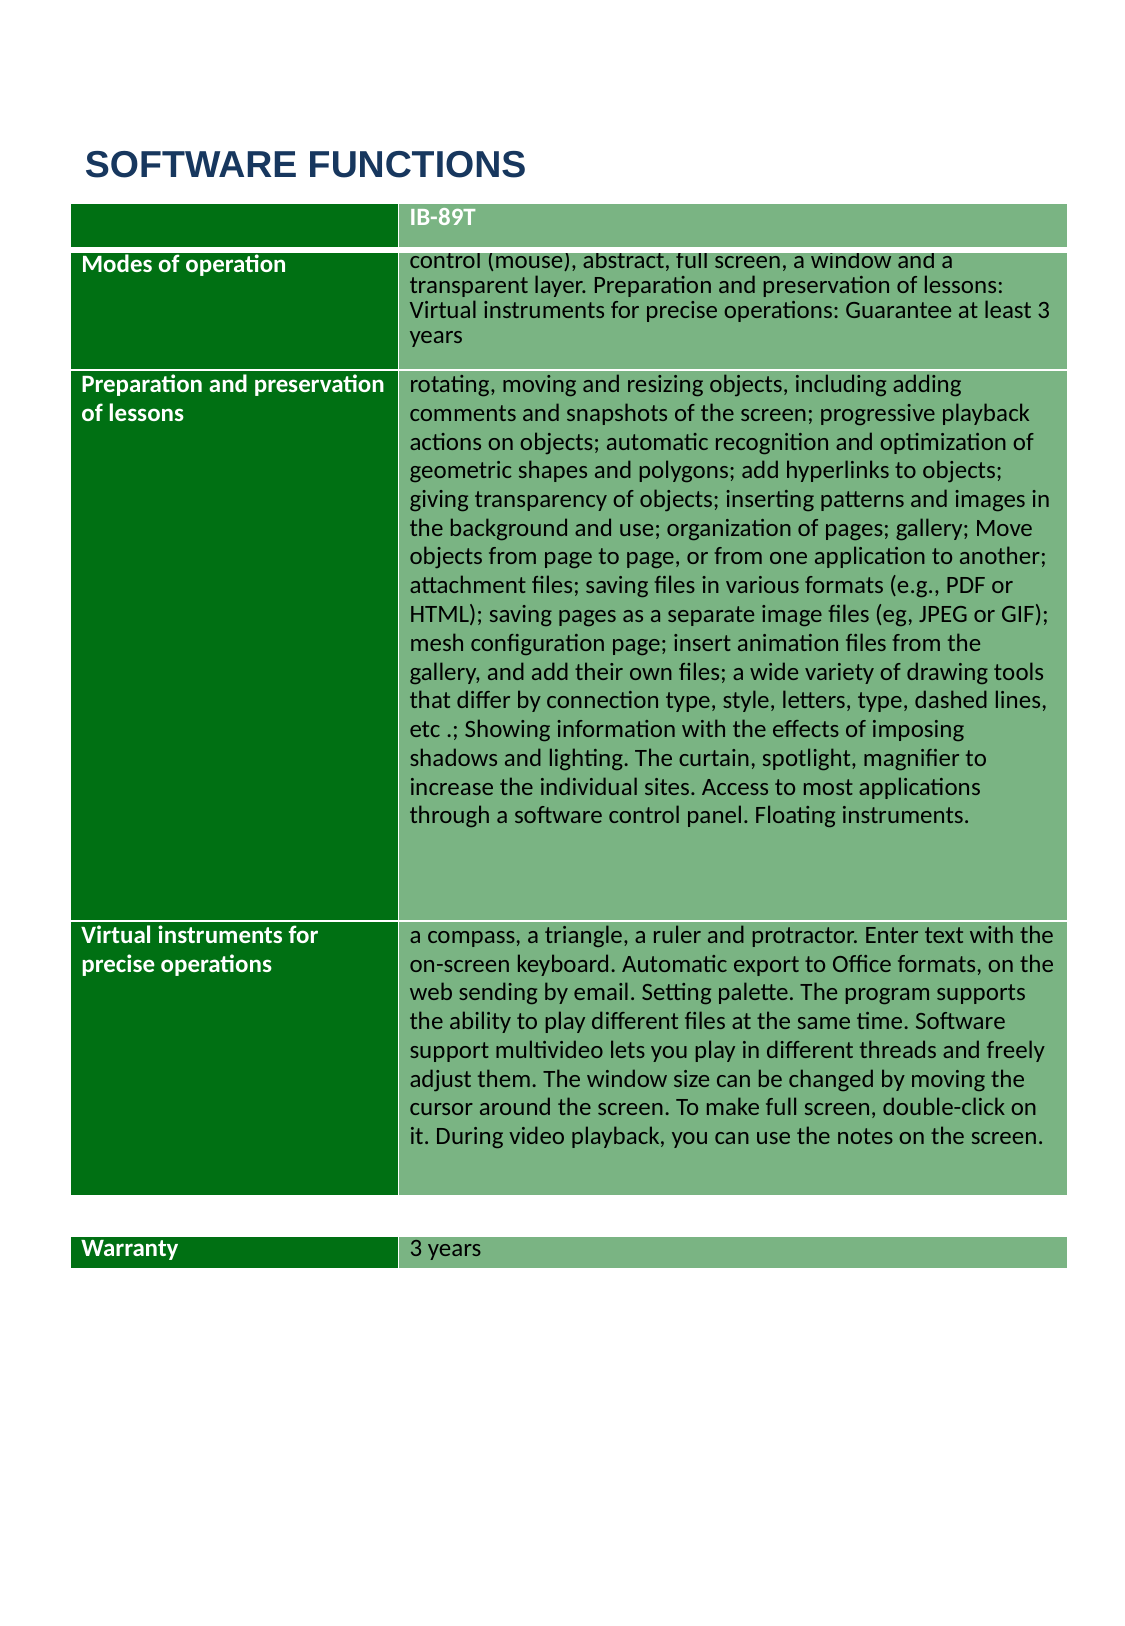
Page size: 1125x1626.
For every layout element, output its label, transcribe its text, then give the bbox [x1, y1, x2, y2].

table_cell a compass, a triangle, a ruler and protractor. Enter text with the on-screen keyboard. Automatic export to Office formats, on the web sending by email. Setting palette. The program supports the ability to play different files at the same time. Software support multivideo lets you play in different threads and freely adjust them. The window size can be changed by moving the cursor around the screen. To make full screen, double-click on it. During video playback, you can use the notes on the screen. [399, 922, 1067, 1195]
table_header IB-89T [399, 204, 1067, 247]
table_cell control (mouse), abstract, full screen, a window and a transparent layer. Preparation and preservation of lessons: Virtual instruments for precise operations: Guarantee at least 3 years [399, 253, 1067, 369]
table_header [71, 204, 398, 247]
table_cell rotating, moving and resizing objects, including adding comments and snapshots of the screen; progressive playback actions on objects; automatic recognition and optimization of geometric shapes and polygons; add hyperlinks to objects; giving transparency of objects; inserting patterns and images in the background and use; organization of pages; gallery; Move objects from page to page, or from one application to another; attachment files; saving files in various formats (e.g., PDF or HTML); saving pages as a separate image files (eg, JPEG or GIF); mesh configuration page; insert animation files from the gallery, and add their own files; a wide variety of drawing tools that differ by connection type, style, letters, type, dashed lines, etc .; Showing information with the effects of imposing shadows and lighting. The curtain, spotlight, magnifier to increase the individual sites. Access to most applications through a software control panel. Floating instruments. [399, 371, 1067, 920]
text_box SOFTWARE FUNCTIONS [70, 132, 671, 193]
table_header Warranty [71, 1237, 398, 1268]
table_cell Preparation and preservation of lessons [71, 371, 398, 920]
table_cell Modes of operation [71, 253, 398, 369]
table_header 3 years [399, 1237, 1067, 1268]
table_cell Virtual instruments for precise operations [71, 922, 398, 1195]
